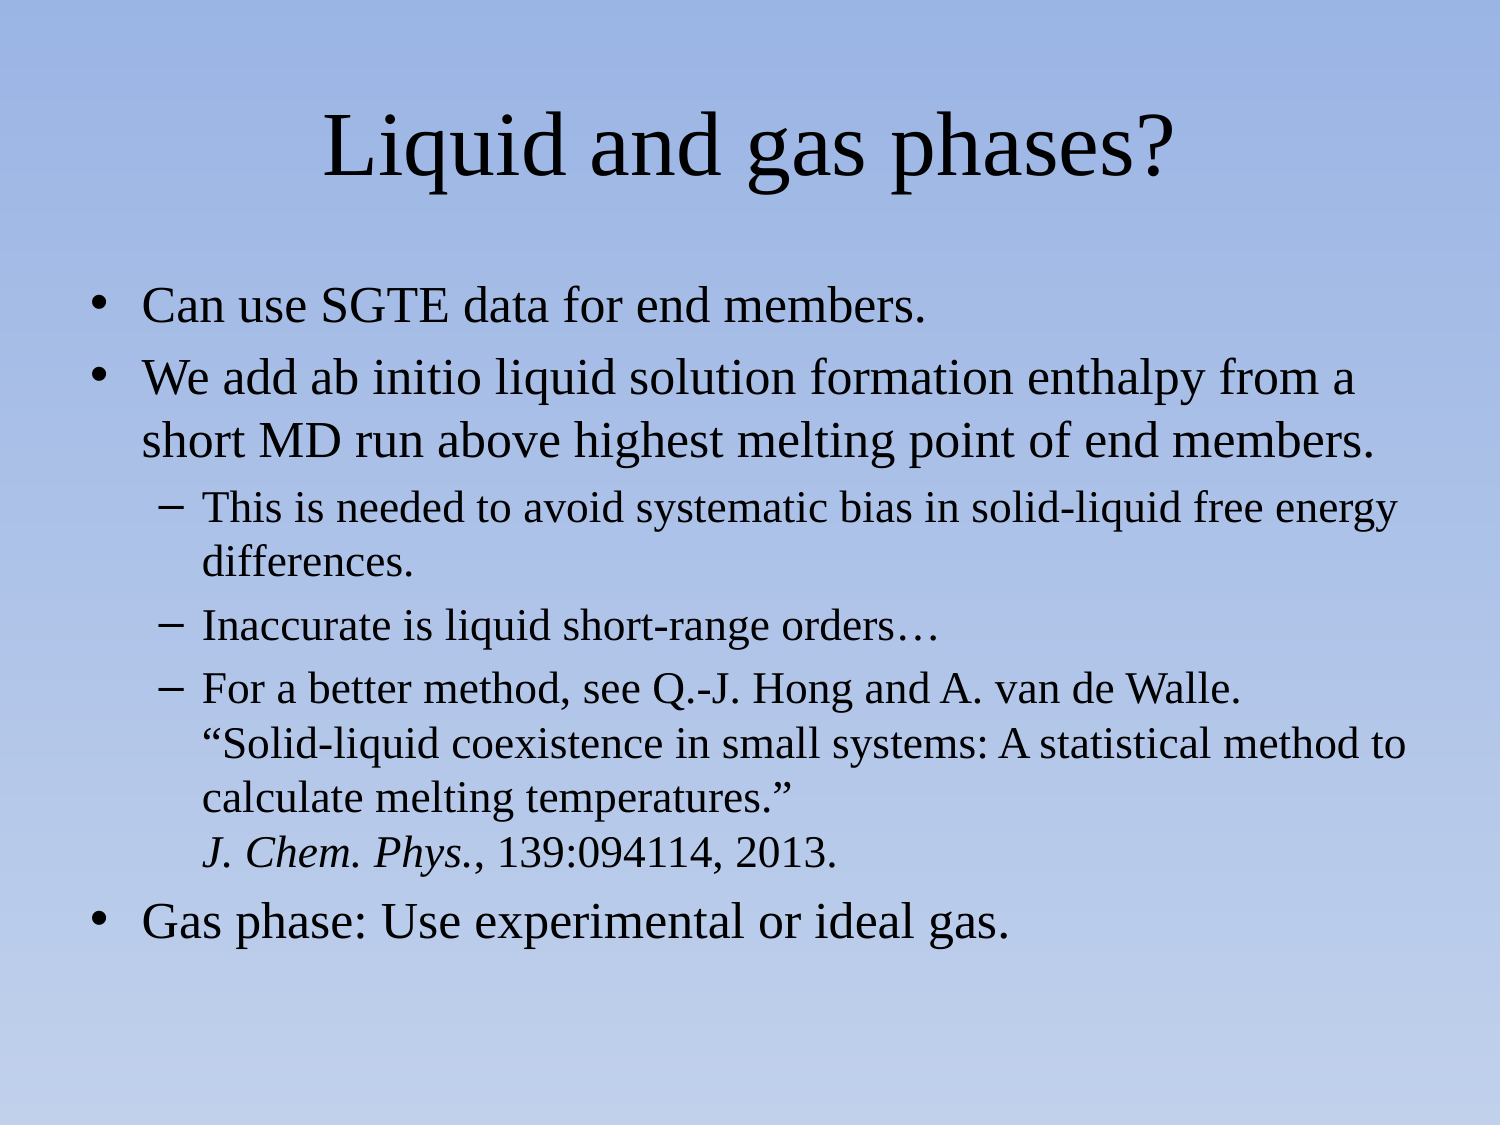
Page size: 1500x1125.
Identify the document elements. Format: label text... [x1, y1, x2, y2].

title Liquid and gas phases? [75, 45, 1425, 233]
list Can use SGTE data for end members. We add ab initio liquid solution formation enthalpy from a short MD run above highest melting point of end members. This is needed to avoid systematic bias in solid-liquid free energy differences. Inaccurate is liquid short-range orders… For a better method, see Q.-J. Hong and A. van de Walle. “Solid-liquid coexistence in small systems: A statistical method to calculate melting temperatures.” J. Chem. Phys., 139:094114, 2013. Gas phase: Use experimental or ideal gas. [75, 262, 1425, 1005]
